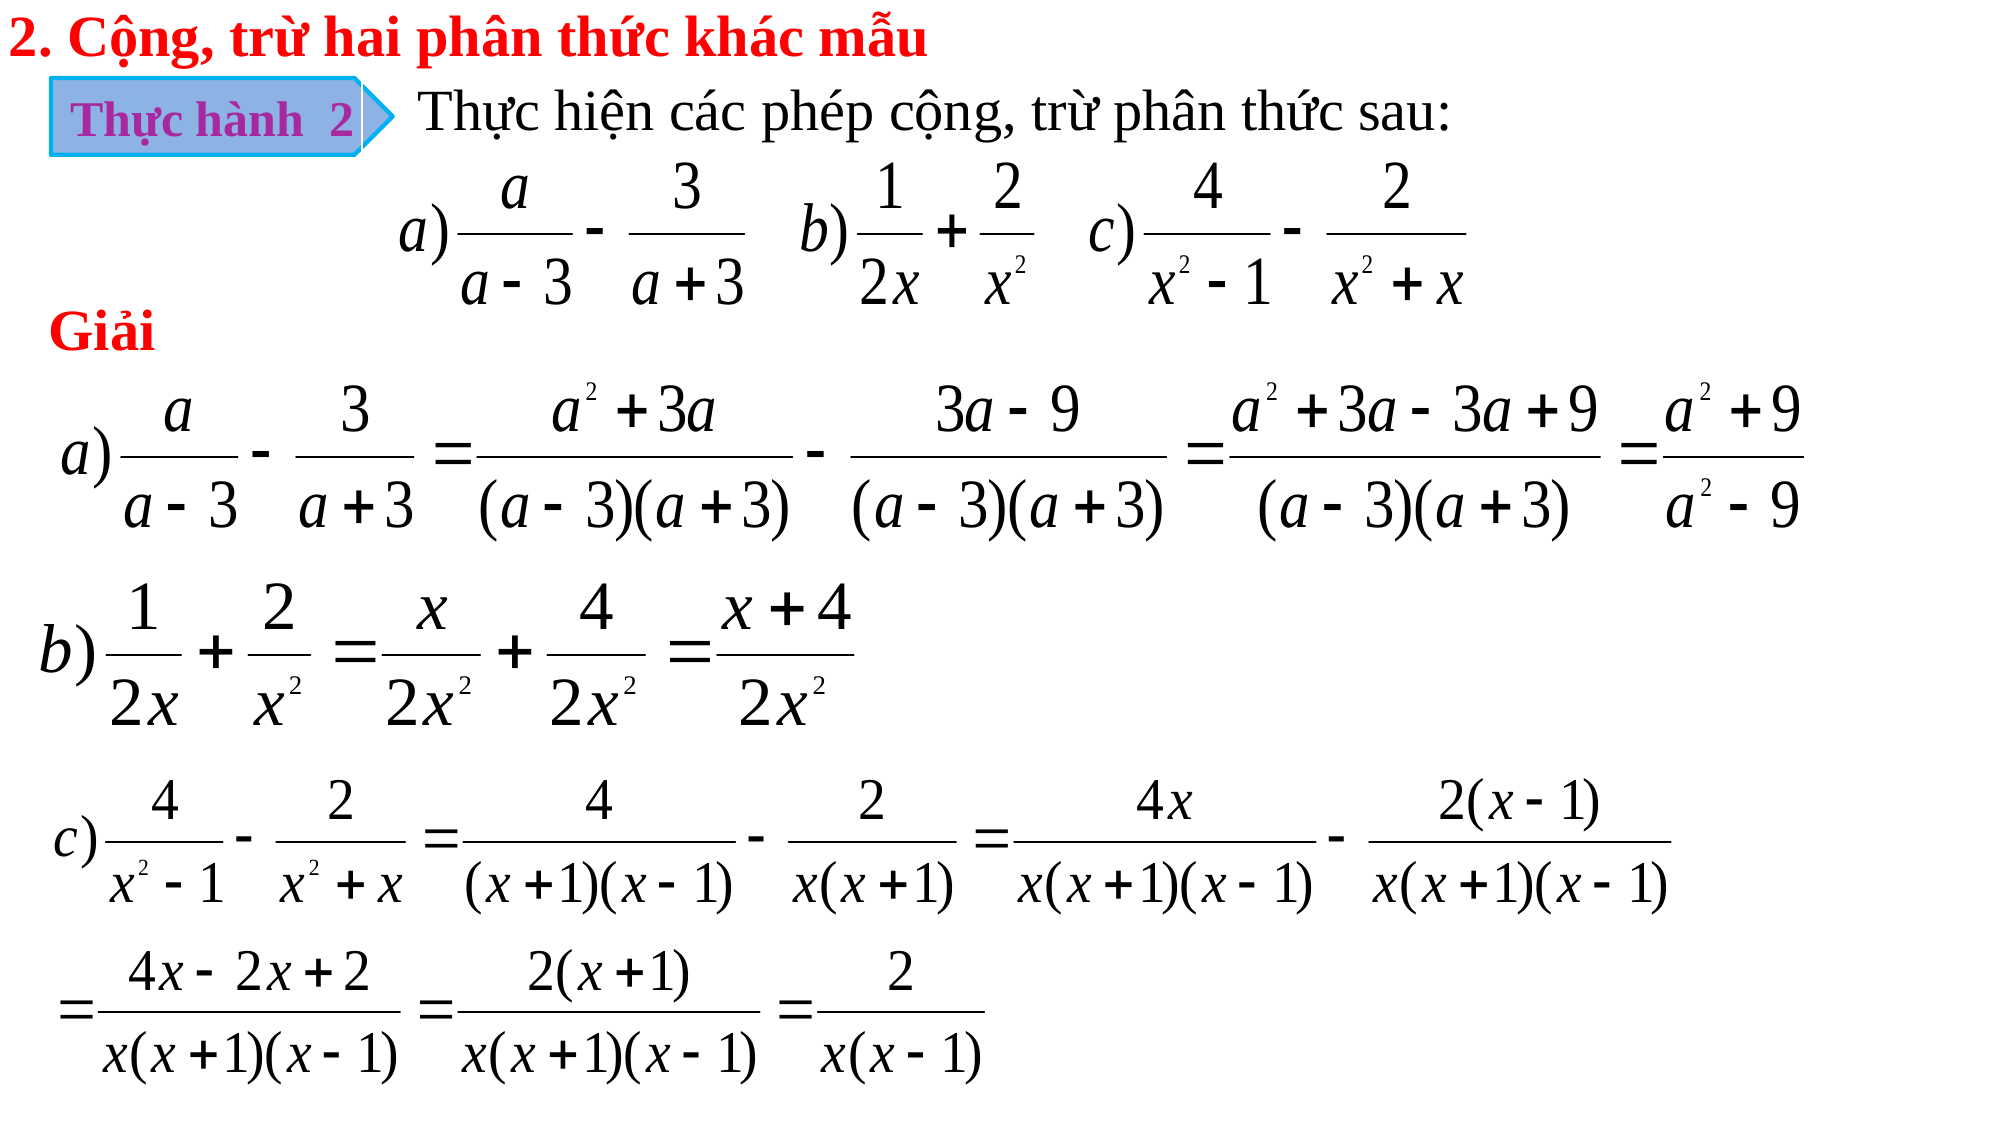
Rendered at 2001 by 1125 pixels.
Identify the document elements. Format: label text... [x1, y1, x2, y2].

text_box Giải [34, 284, 226, 370]
text_box 2. Cộng, trừ hai phân thức khác mẫu [0, 0, 982, 76]
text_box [54, 370, 1813, 552]
table_header Thực hiện các phép cộng, trừ phân thức sau: [363, 75, 1609, 223]
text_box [392, 147, 1474, 317]
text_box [48, 766, 1678, 1094]
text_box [33, 567, 864, 738]
text_box Thực hành 2 [50, 77, 361, 155]
